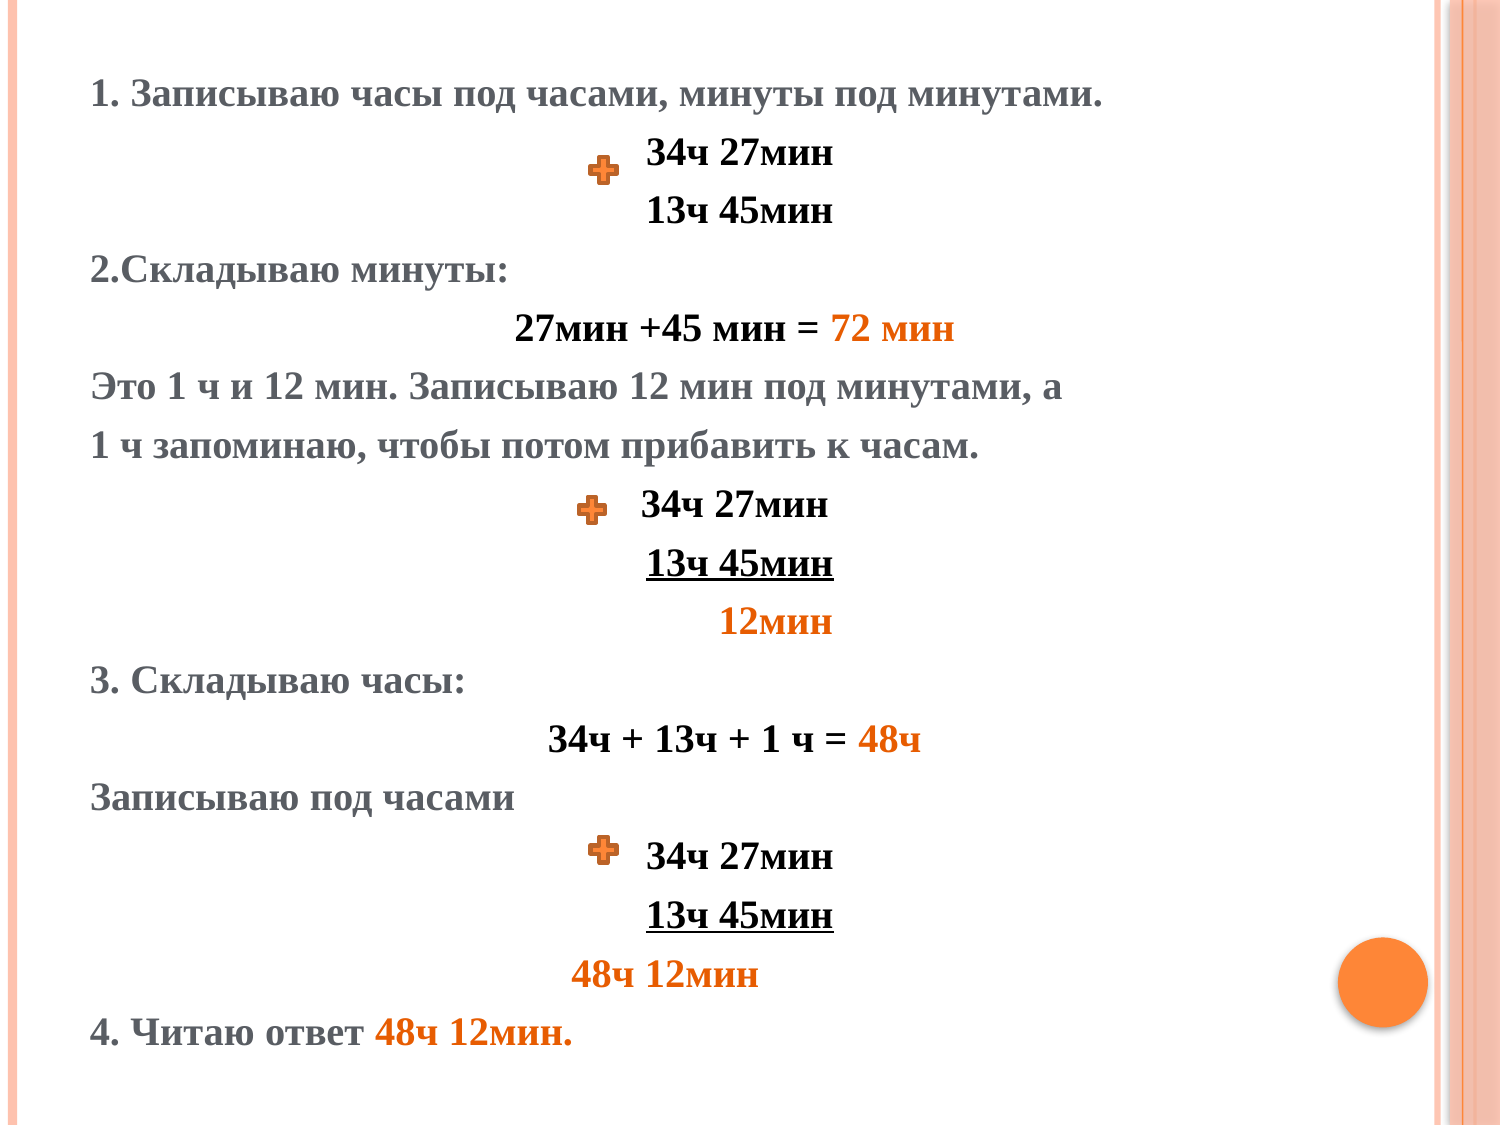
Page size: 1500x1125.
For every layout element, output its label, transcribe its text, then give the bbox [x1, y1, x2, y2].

text_box [588, 835, 619, 865]
list 1. Записываю часы под часами, минуты под минутами. 34ч 27мин 13ч 45мин 2.Складываю минуты: 27мин +45 мин = 72 мин Это 1 ч и 12 мин. Записываю 12 мин под минутами, а 1 ч запоминаю, чтобы потом прибавить к часам. 34ч 27мин 13ч 45мин 12мин 3. Складываю часы: 34ч + 13ч + 1 ч = 48ч Записываю под часами 34ч 27мин 13ч 45мин 48ч 12мин 4. Читаю ответ 48ч 12мин. [75, 58, 1395, 1062]
text_box [577, 495, 607, 525]
text_box [588, 155, 619, 185]
